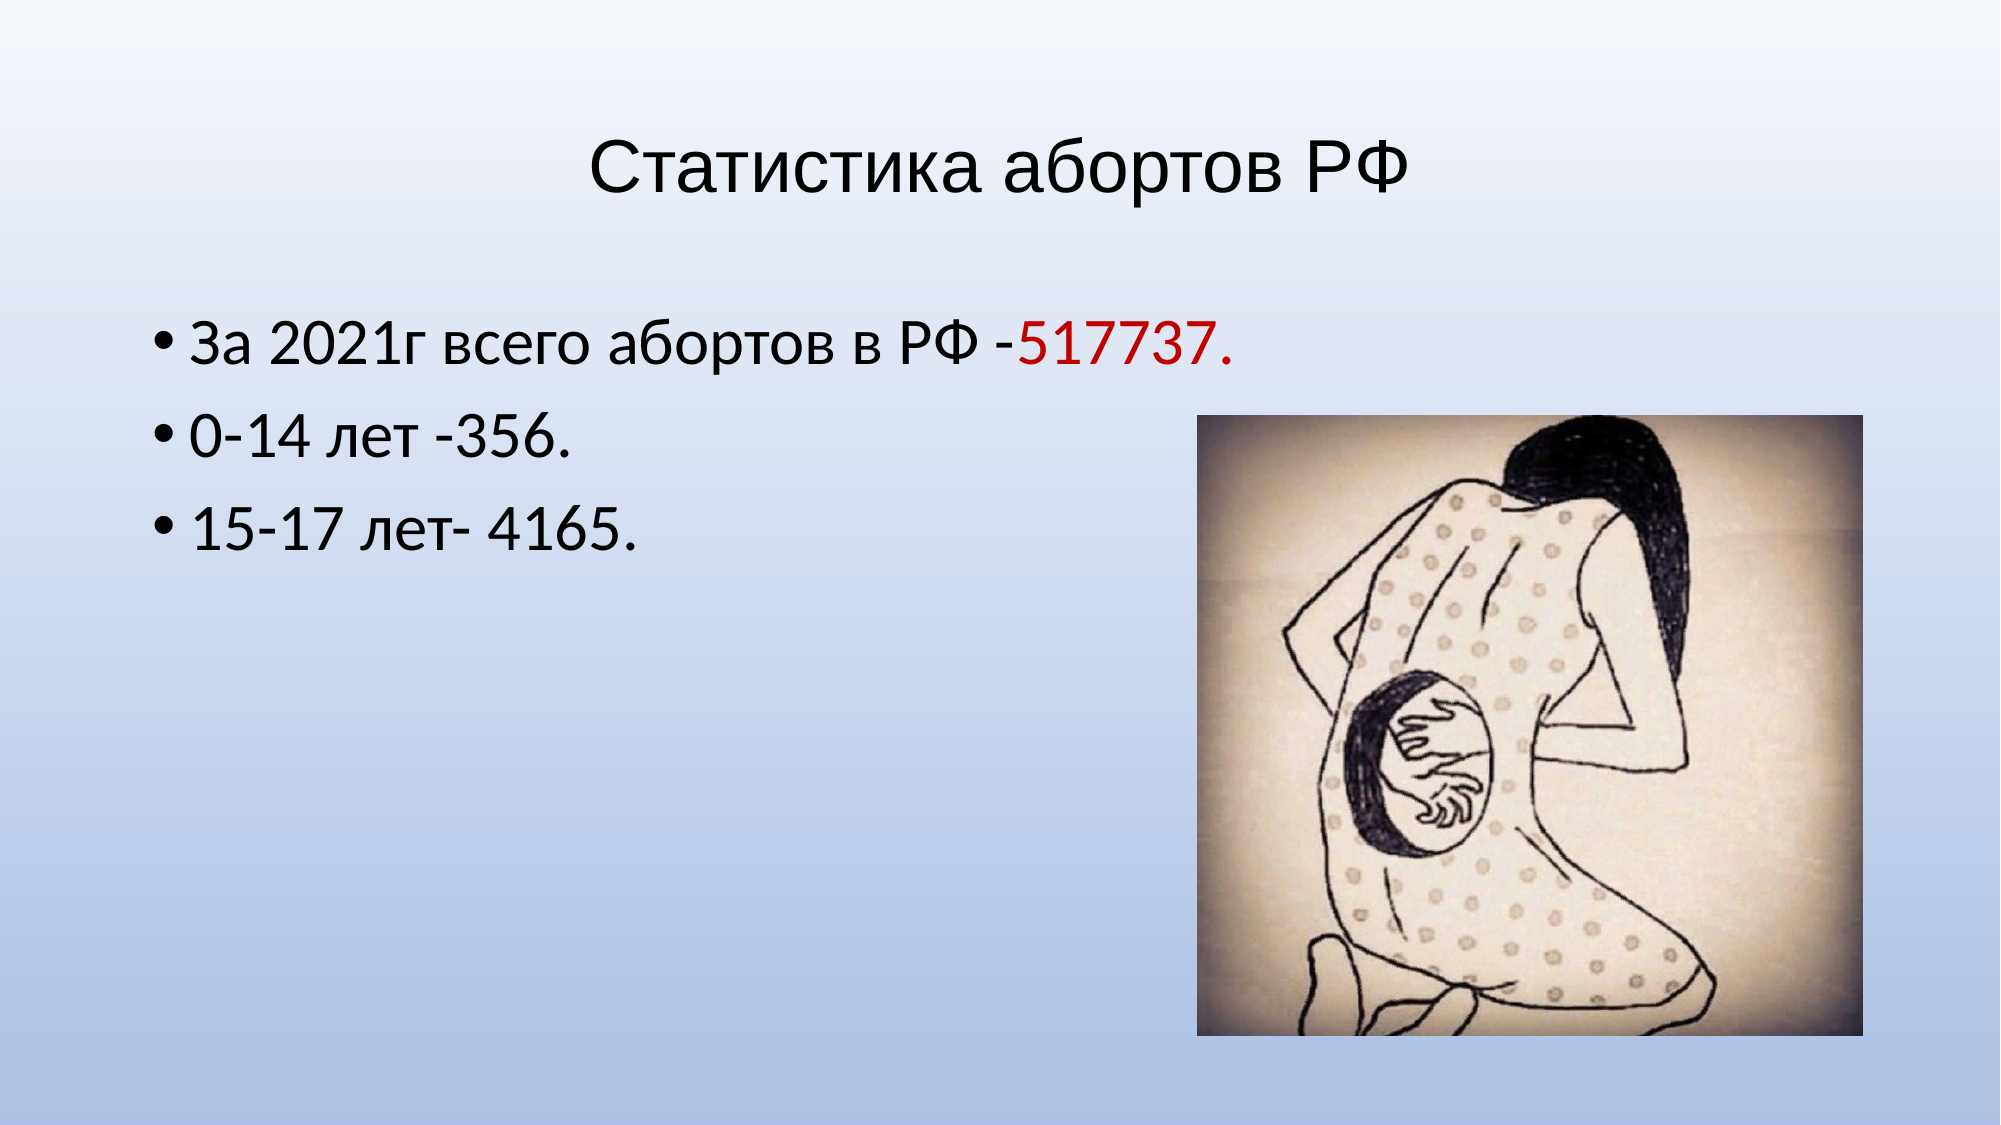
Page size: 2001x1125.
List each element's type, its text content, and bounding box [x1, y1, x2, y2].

title Статистика абортов РФ [137, 59, 1863, 278]
picture [1197, 415, 1863, 1036]
list За 2021г всего абортов в РФ -517737. 0-14 лет -356. 15-17 лет- 4165. [137, 299, 1863, 1014]
